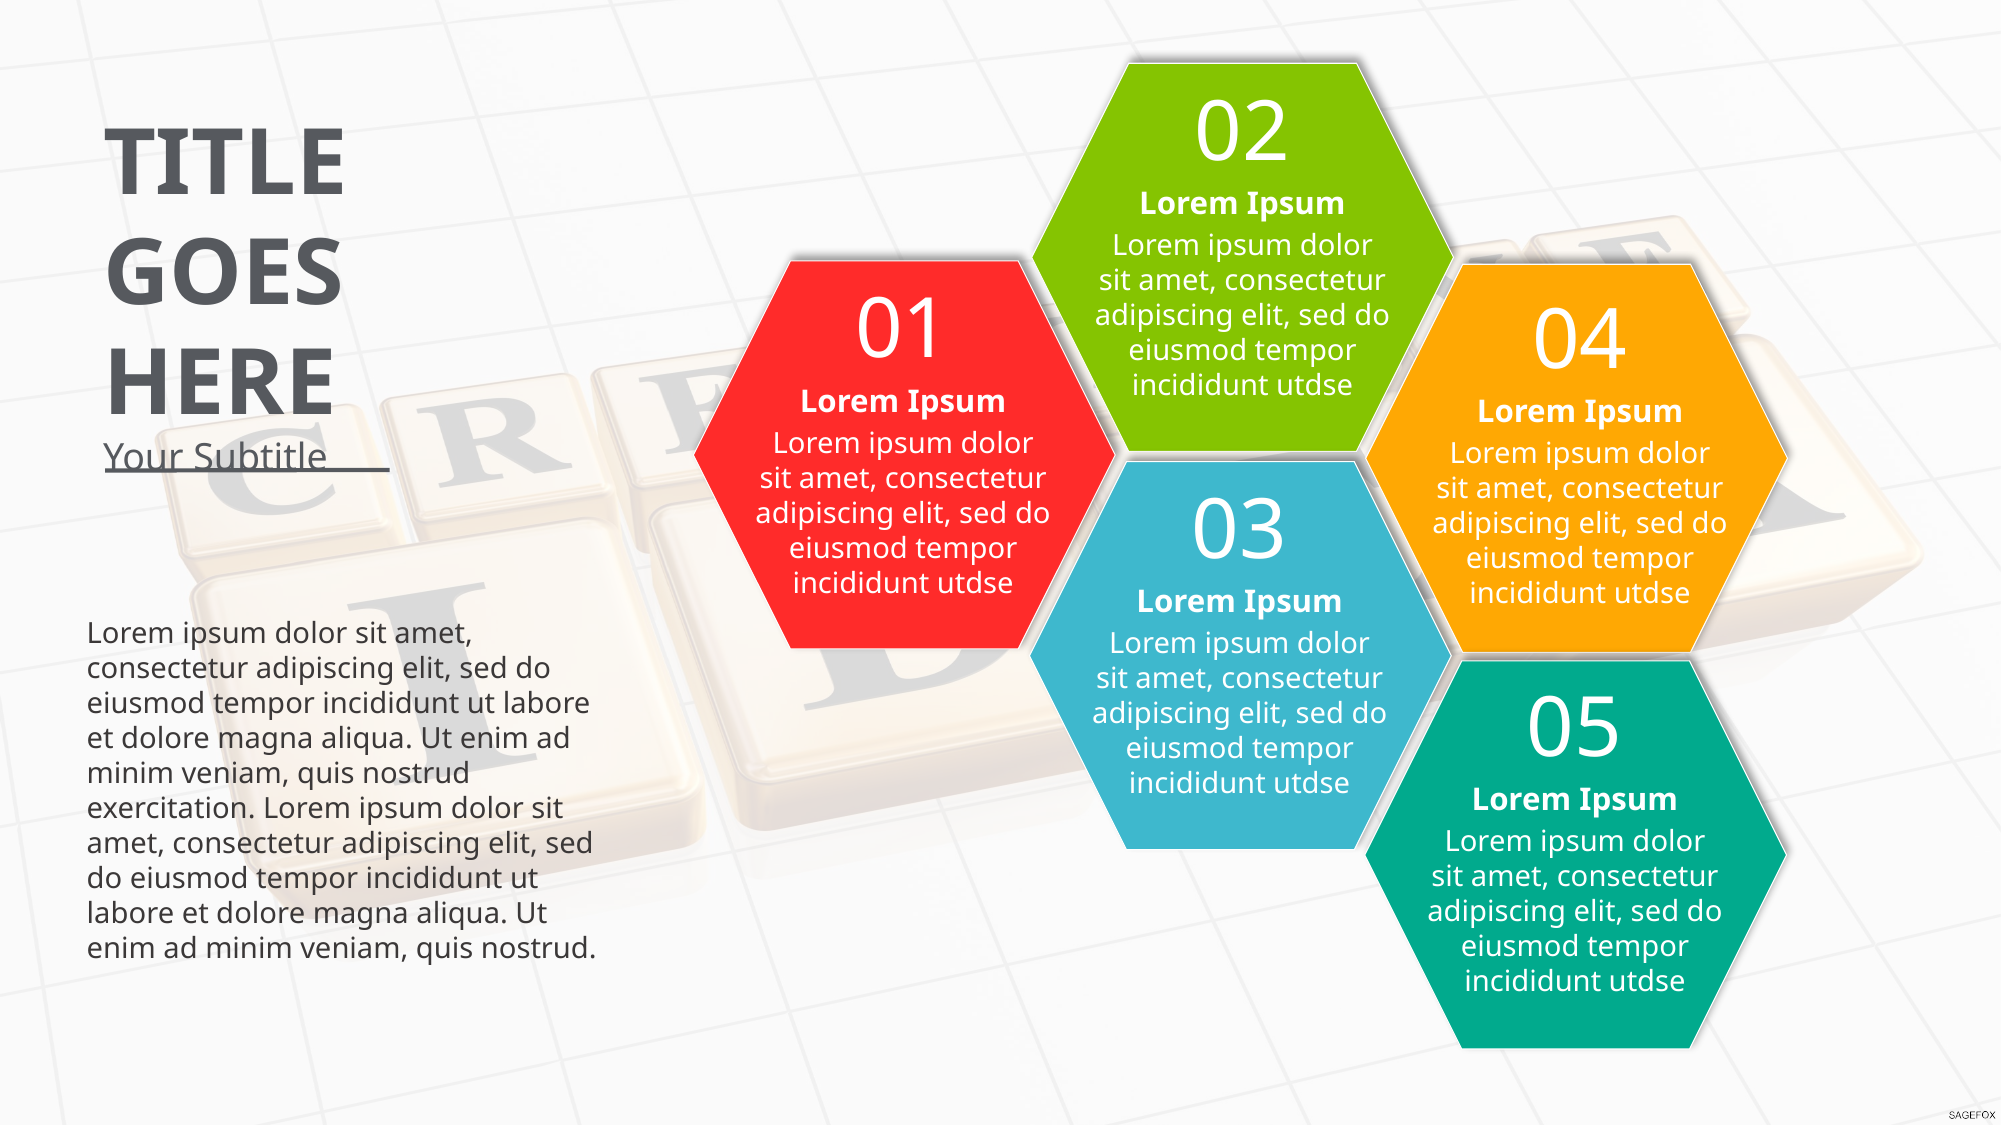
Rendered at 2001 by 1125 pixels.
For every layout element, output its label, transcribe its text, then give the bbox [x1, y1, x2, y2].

picture [1925, 0, 2001, 1125]
text_box [1400, 550, 1453, 761]
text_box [743, 266, 1063, 608]
text_box [768, 608, 1040, 650]
text_box [1107, 411, 1378, 452]
text_box [1402, 151, 1455, 363]
text_box [1063, 348, 1117, 562]
text_box [1735, 749, 1788, 961]
text_box [1455, 263, 1698, 276]
text_box [1123, 460, 1358, 466]
text_box [692, 353, 743, 557]
text_box [786, 259, 1022, 266]
text_box [1028, 552, 1080, 760]
text_box [1125, 62, 1361, 68]
text_box Lorem ipsum dolor sit amet, consectetur adipiscing elit, sed do eiusmod tempor incididunt ut labore et dolore magna aliqua. Ut enim ad minim veniam, quis nostrud exercitation. Lorem ipsum dolor sit amet, consectetur adipiscing elit, sed do eiusmod tempor incididunt ut labore et dolore magna aliqua. Ut enim ad minim veniam, quis nostrud. [71, 607, 630, 972]
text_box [1083, 68, 1402, 411]
text_box [1444, 618, 1709, 653]
text_box TITLE GOES HERE Your Subtitle [88, 95, 574, 596]
text_box [1030, 152, 1083, 363]
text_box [1415, 664, 1735, 1007]
text_box [1364, 347, 1420, 570]
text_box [1080, 466, 1400, 808]
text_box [1420, 276, 1740, 618]
text_box [1439, 1007, 1712, 1051]
text_box [1363, 752, 1415, 958]
text_box [1740, 360, 1789, 556]
text_box [1104, 808, 1377, 851]
text_box [1459, 659, 1693, 664]
